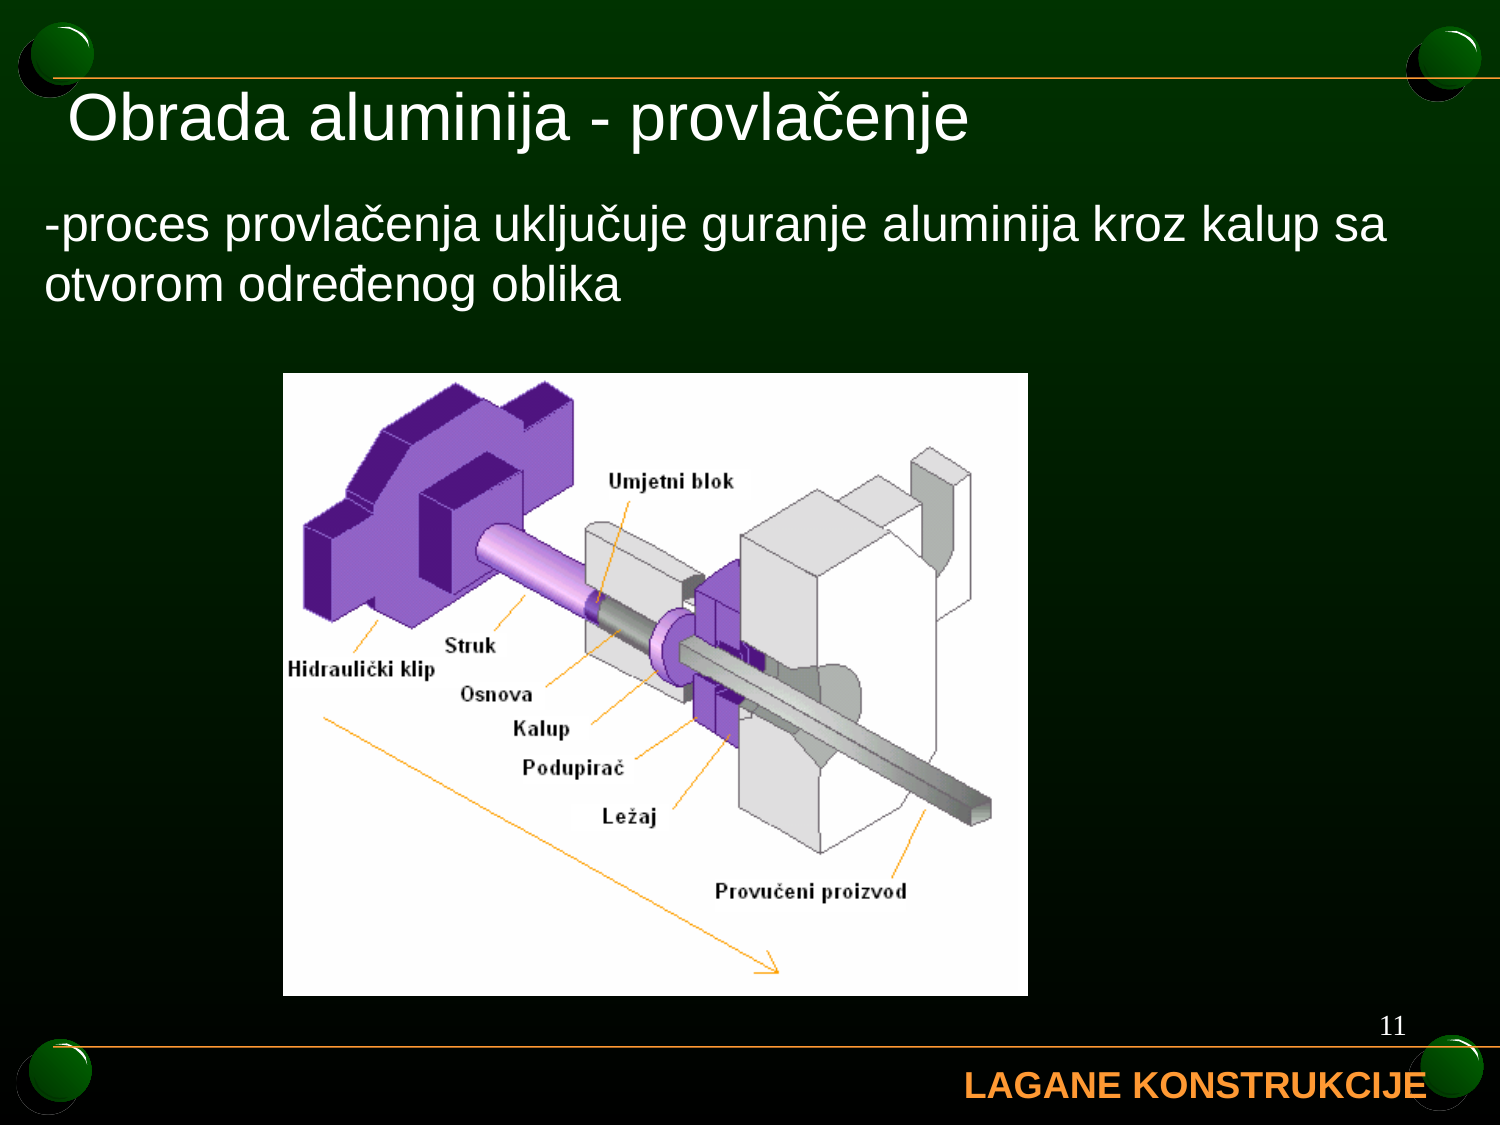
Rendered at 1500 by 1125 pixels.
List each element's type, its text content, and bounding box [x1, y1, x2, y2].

text_box -proces provlačenja uključuje guranje aluminija kroz kalup sa otvorom određenog oblika [29, 184, 1447, 320]
picture [283, 373, 1028, 996]
text_box Obrada aluminija - provlačenje [53, 66, 1258, 161]
slide_number 11 [1093, 985, 1423, 1062]
